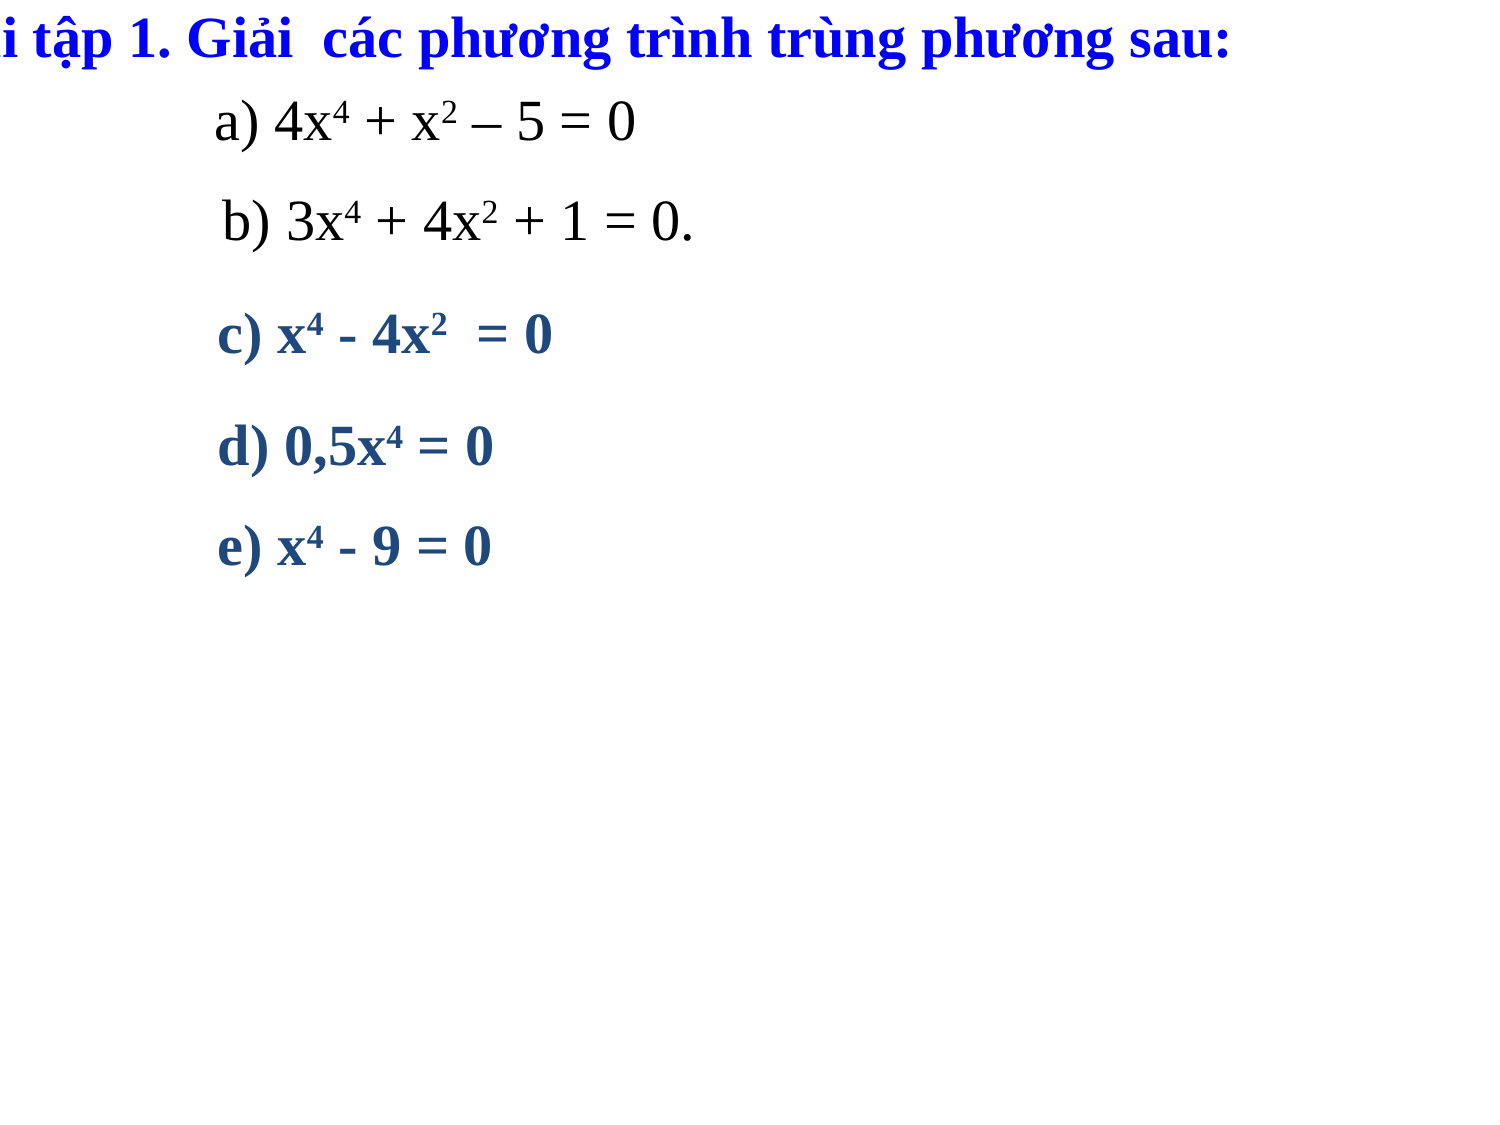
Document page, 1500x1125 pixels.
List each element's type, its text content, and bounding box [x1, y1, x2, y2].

text_box c) x4 - 4x2 = 0 [203, 287, 569, 373]
text_box d) 0,5x4 = 0 [202, 399, 510, 485]
text_box a) 4x4 + x2 – 5 = 0 [200, 74, 700, 150]
text_box Bài tập 1. Giải các phương trình trùng phương sau: [0, 0, 1449, 78]
text_box e) x4 - 9 = 0 [203, 500, 509, 585]
text_box b) 3x4 + 4x2 + 1 = 0. [207, 174, 725, 260]
